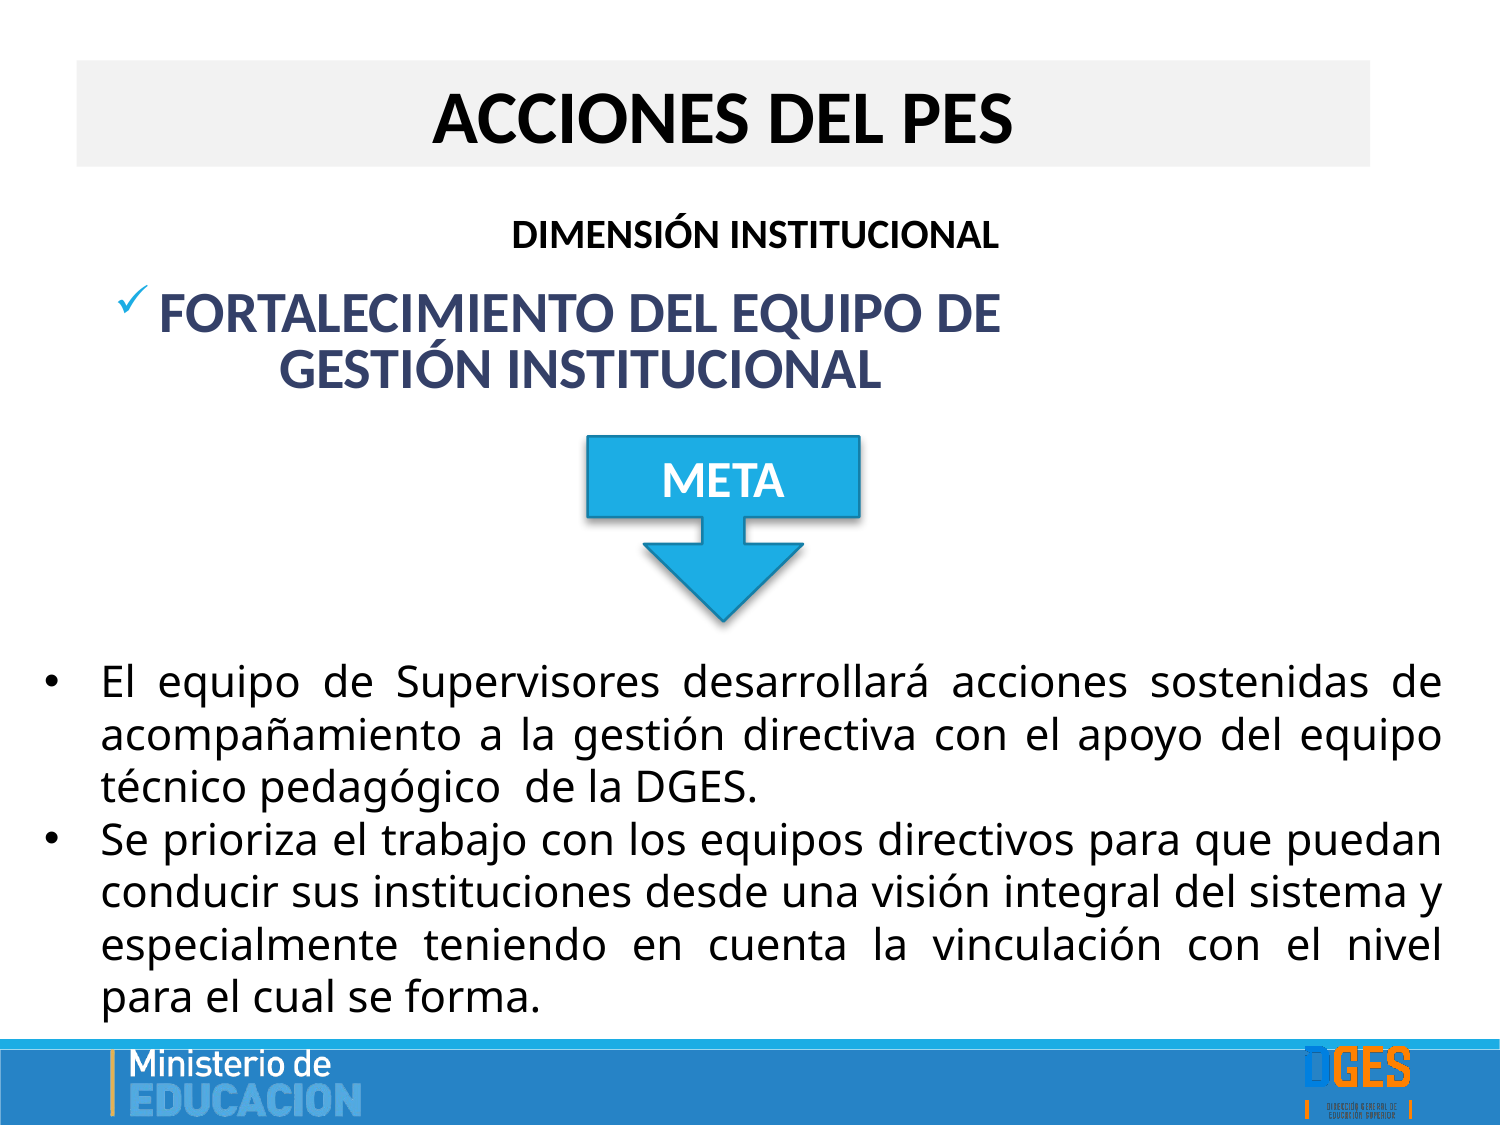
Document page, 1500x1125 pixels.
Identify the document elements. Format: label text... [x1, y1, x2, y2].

text_box DIMENSIÓN INSTITUCIONAL [380, 199, 1131, 264]
text_box FORTALECIMIENTO DEL EQUIPO DE GESTIÓN INSTITUCIONAL [29, 224, 1391, 468]
text_box META [586, 435, 861, 623]
picture [1304, 1046, 1412, 1119]
picture [93, 1025, 395, 1125]
text_box El equipo de Supervisores desarrollará acciones sostenidas de acompañamiento a la gestión directiva con el apoyo del equipo técnico pedagógico de la DGES. Se prioriza el trabajo con los equipos directivos para que puedan conducir sus instituciones desde una visión integral del sistema y especialmente teniendo en cuenta la vinculación con el nivel para el cual se forma. [29, 646, 1459, 1030]
text_box ACCIONES DEL PES [76, 60, 1371, 167]
